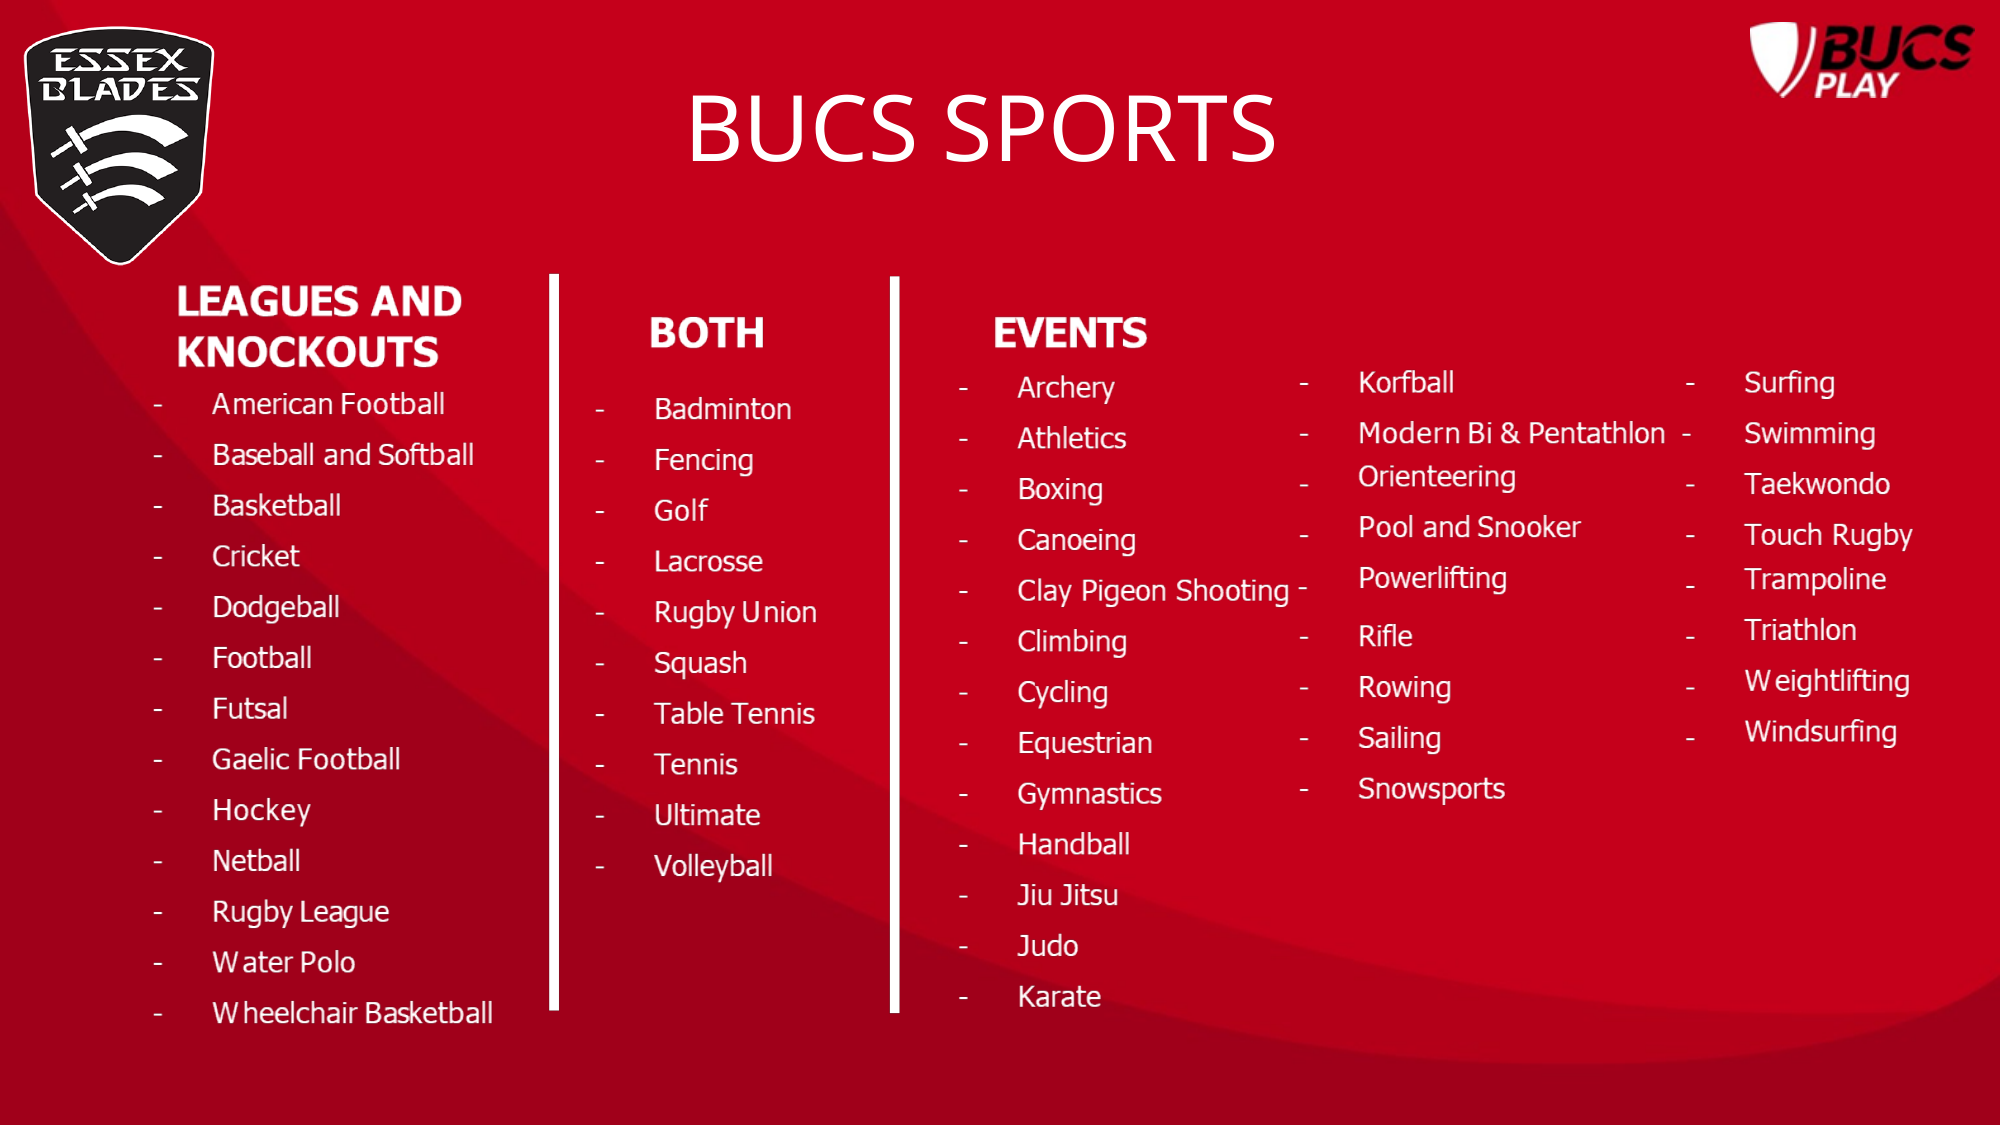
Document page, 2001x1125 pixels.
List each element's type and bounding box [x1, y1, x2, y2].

picture [0, 23, 1946, 1049]
list [0, 0, 2000, 1125]
picture [1750, 22, 1975, 98]
